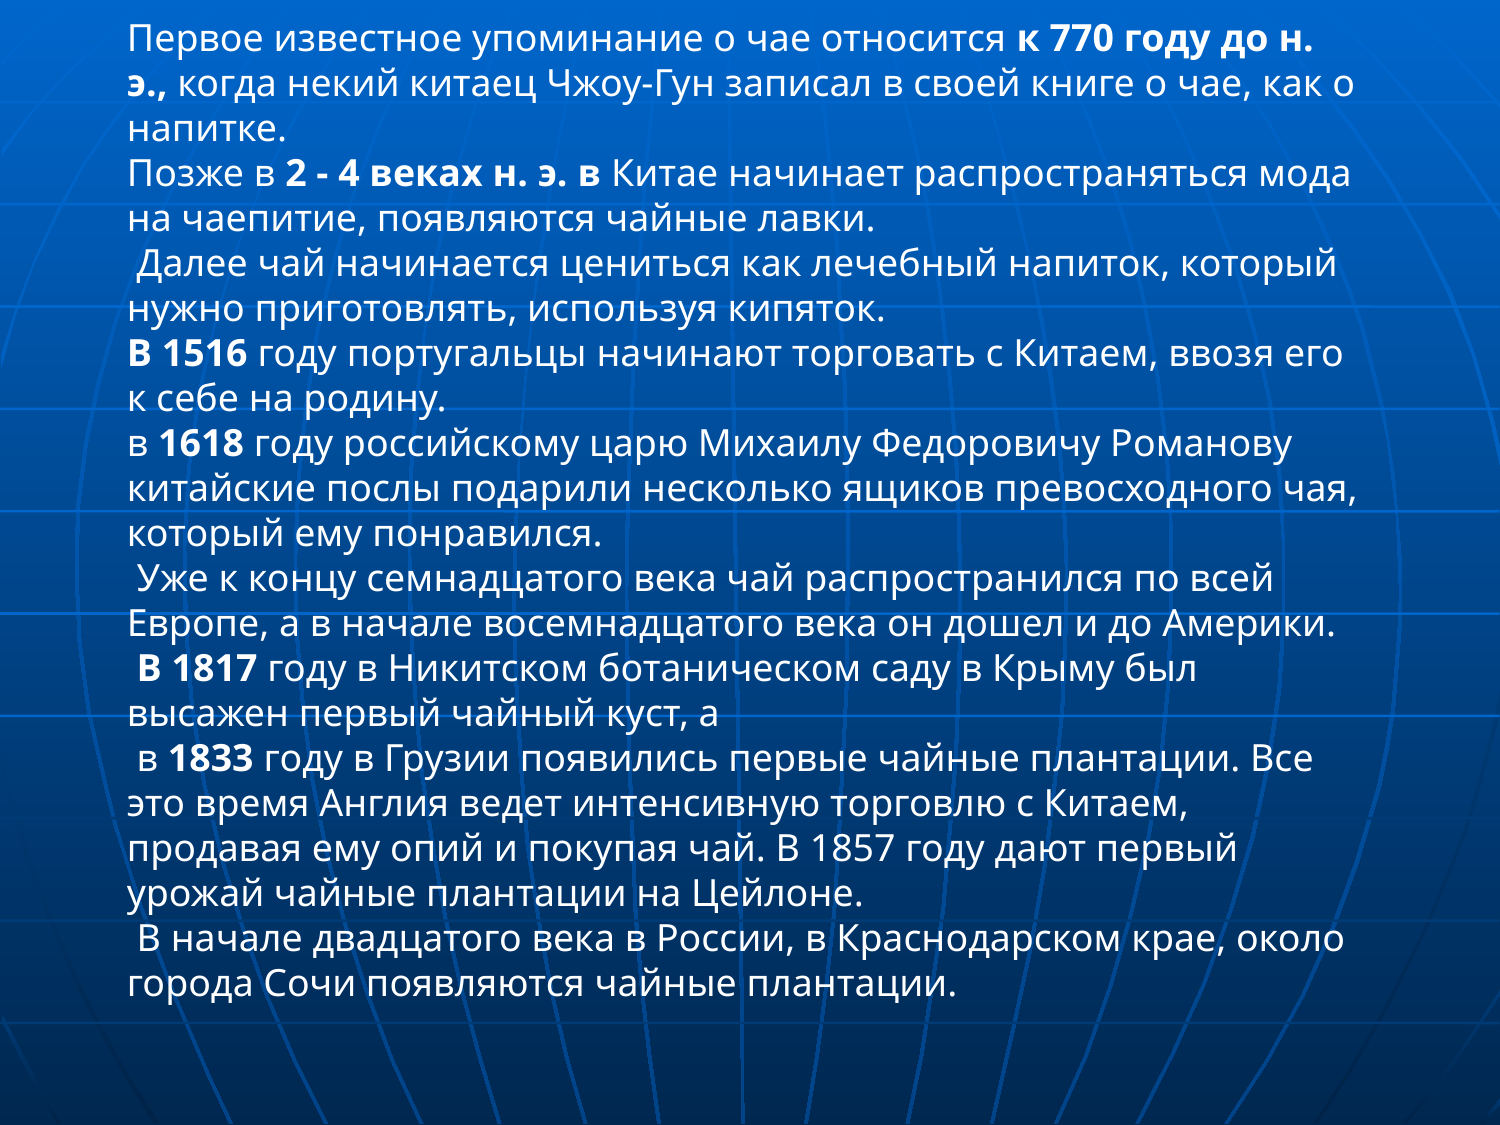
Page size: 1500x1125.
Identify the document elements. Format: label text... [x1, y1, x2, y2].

text_box Первое известное упоминание о чае относится к 770 году до н. э., когда некий китаец Чжоу-Гун записал в своей книге о чае, как о напитке. Позже в 2 - 4 веках н. э. в Китае начинает распространяться мода на чаепитие, появляются чайные лавки. Далее чай начинается цениться как лечебный напиток, который нужно приготовлять, используя кипяток. В 1516 году португальцы начинают торговать с Китаем, ввозя его к себе на родину. в 1618 году российскому царю Михаилу Федоровичу Романову китайские послы подарили несколько ящиков превосходного чая, который ему понравился. Уже к концу семнадцатого века чай распространился по всей Европе, а в начале восемнадцатого века он дошел и до Америки. В 1817 году в Никитском ботаническом саду в Крыму был высажен первый чайный куст, а в 1833 году в Грузии появились первые чайные плантации. Все это время Англия ведет интенсивную торговлю с Китаем, продавая ему опий и покупая чай. В 1857 году дают первый урожай чайные плантации на Цейлоне. В начале двадцатого века в России, в Краснодарском крае, около города Сочи появляются чайные плантации. [112, 7, 1376, 1012]
